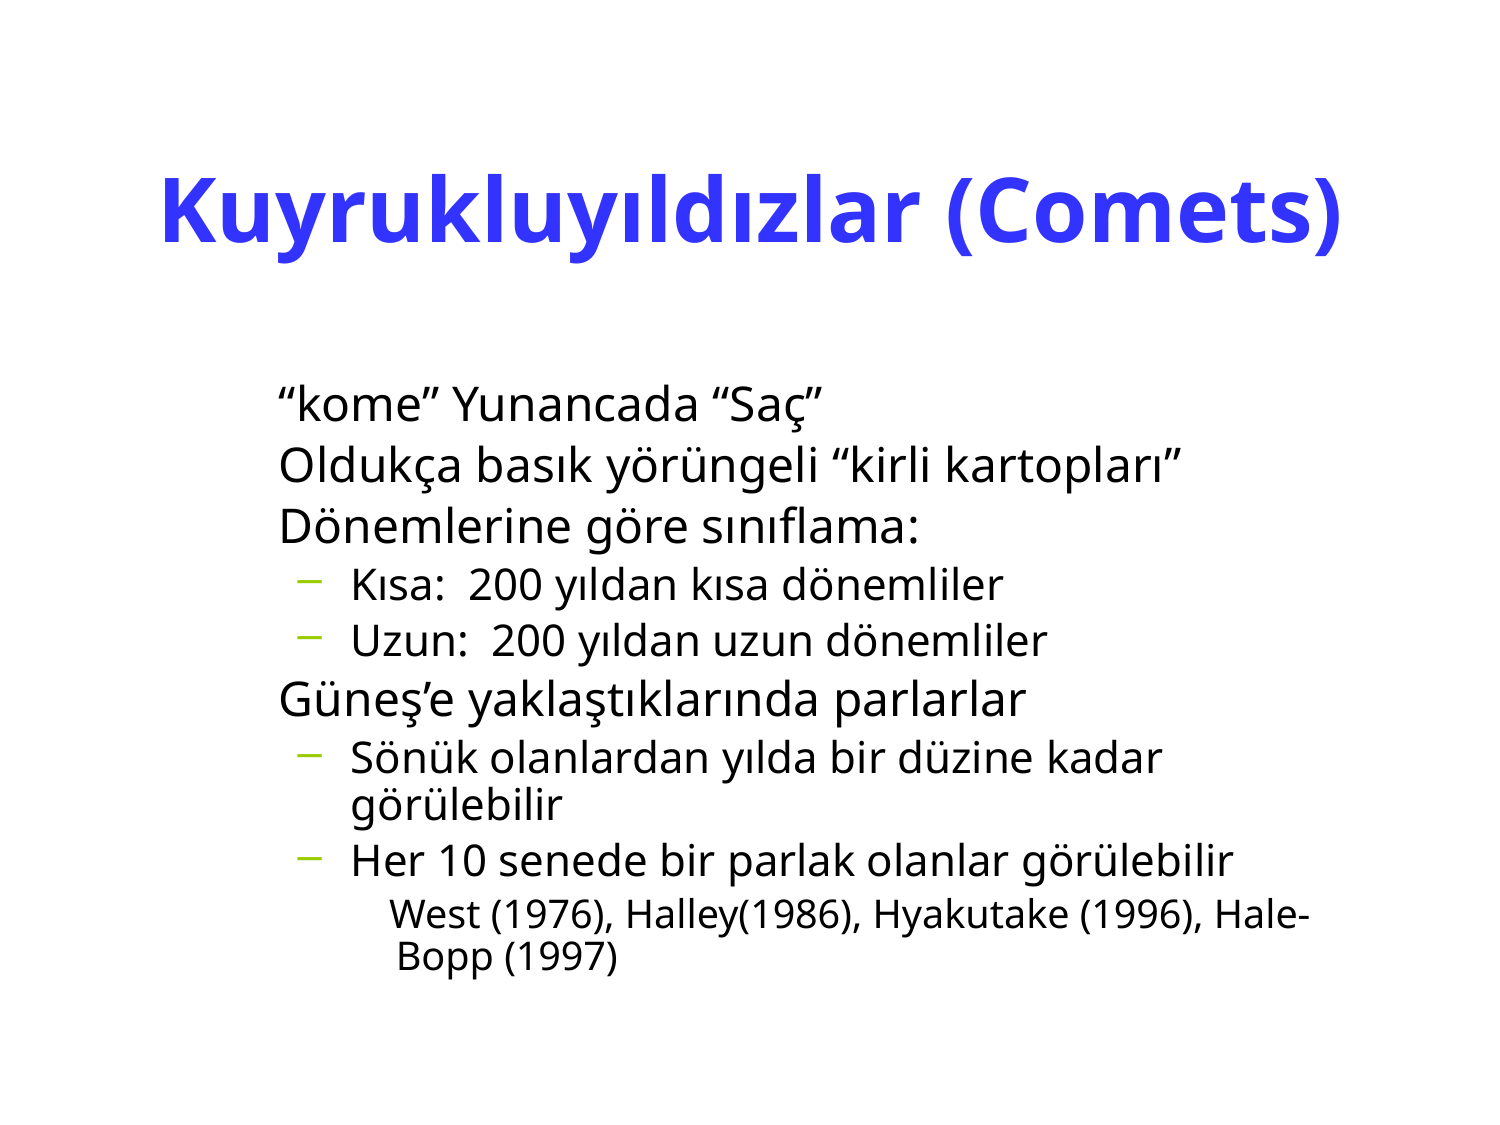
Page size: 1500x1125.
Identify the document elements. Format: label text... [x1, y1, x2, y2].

text_box Kuyrukluyıldızlar (Comets) [53, 149, 1471, 268]
text_box “kome” Yunancada “Saç” Oldukça basık yörüngeli “kirli kartopları” Dönemlerine göre sınıflama: Kısa: 200 yıldan kısa dönemliler Uzun: 200 yıldan uzun dönemliler Güneş’e yaklaştıklarında parlarlar Sönük olanlardan yılda bir düzine kadar görülebilir Her 10 senede bir parlak olanlar görülebilir West (1976), Halley(1986), Hyakutake (1996), Hale-Bopp (1997) [215, 372, 1351, 976]
